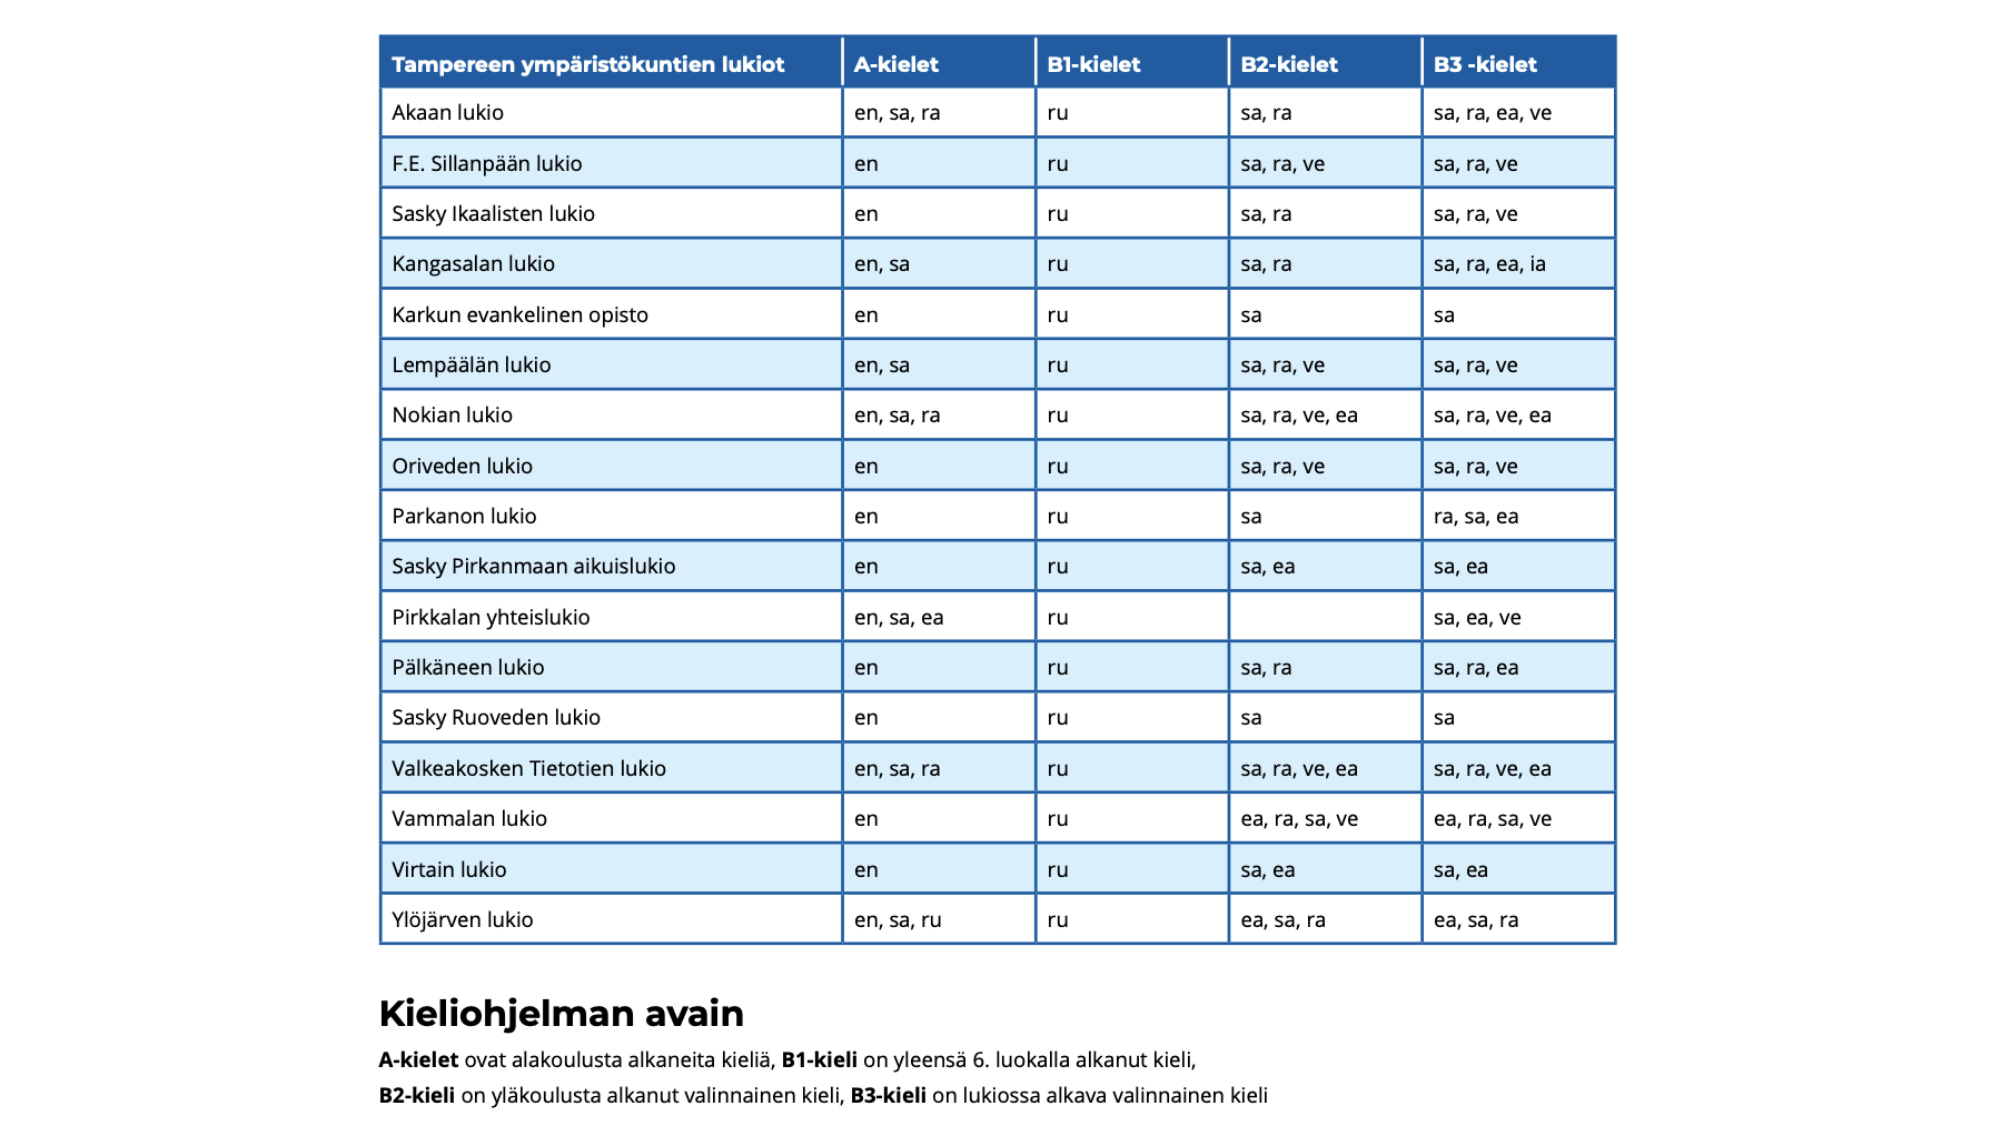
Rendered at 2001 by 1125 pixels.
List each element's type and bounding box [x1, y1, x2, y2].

list [366, 22, 1634, 1125]
